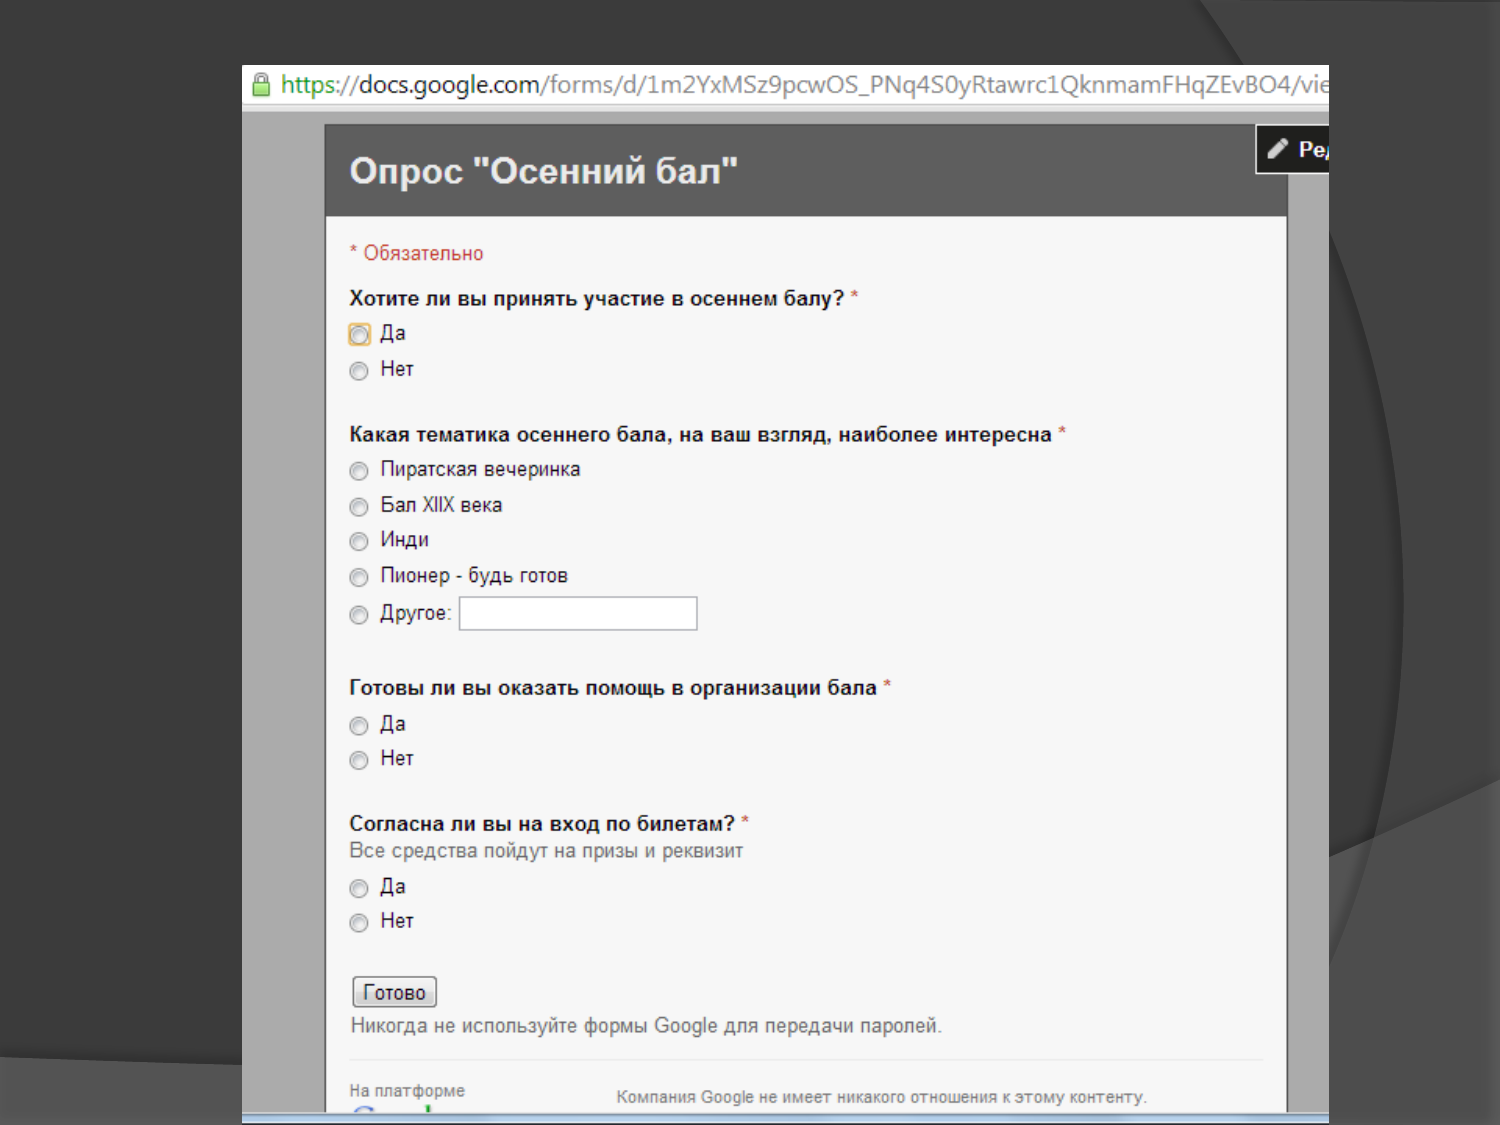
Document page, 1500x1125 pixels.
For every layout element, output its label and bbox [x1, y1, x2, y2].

picture [241, 65, 1329, 1125]
